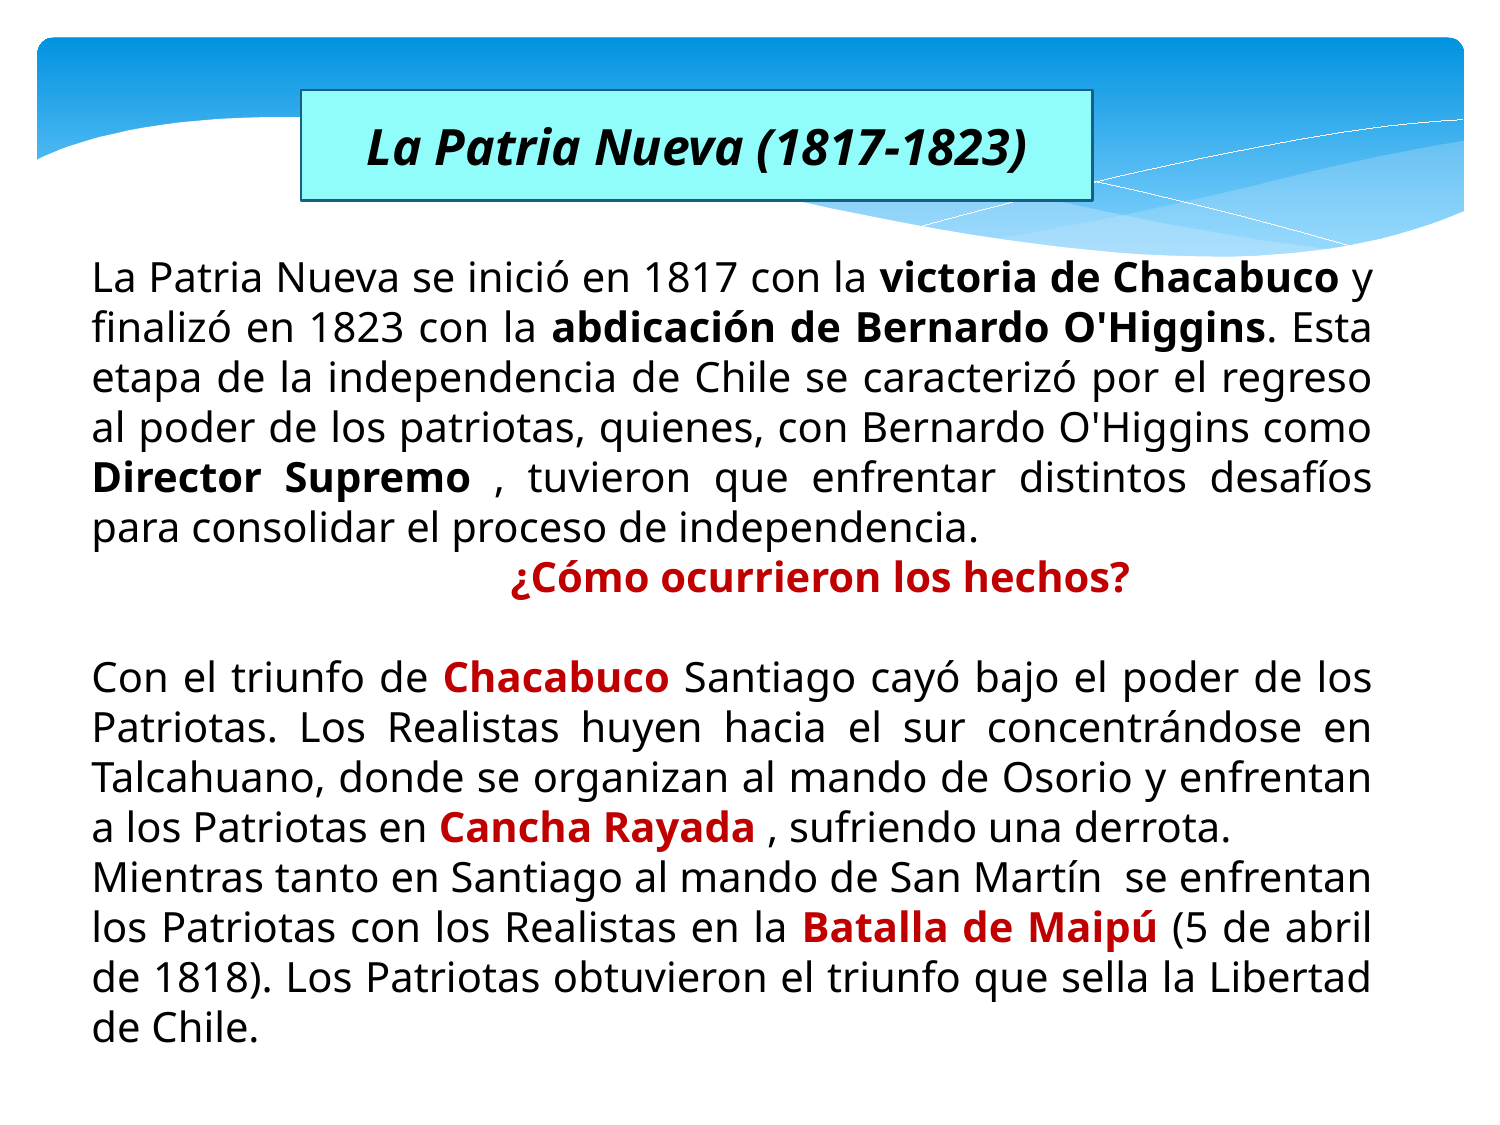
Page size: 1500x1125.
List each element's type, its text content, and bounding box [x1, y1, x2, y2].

text_box La Patria Nueva (1817-1823) [300, 89, 1094, 202]
text_box La Patria Nueva se inició en 1817 con la victoria de Chacabuco y finalizó en 1823 con la abdicación de Bernardo O'Higgins. Esta etapa de la independencia de Chile se caracterizó por el regreso al poder de los patriotas, quienes, con Bernardo O'Higgins como Director Supremo , tuvieron que enfrentar distintos desafíos para consolidar el proceso de independencia. ¿Cómo ocurrieron los hechos? Con el triunfo de Chacabuco Santiago cayó bajo el poder de los Patriotas. Los Realistas huyen hacia el sur concentrándose en Talcahuano, donde se organizan al mando de Osorio y enfrentan a los Patriotas en Cancha Rayada , sufriendo una derrota. Mientras tanto en Santiago al mando de San Martín se enfrentan los Patriotas con los Realistas en la Batalla de Maipú (5 de abril de 1818). Los Patriotas obtuvieron el triunfo que sella la Libertad de Chile. [76, 243, 1388, 1059]
